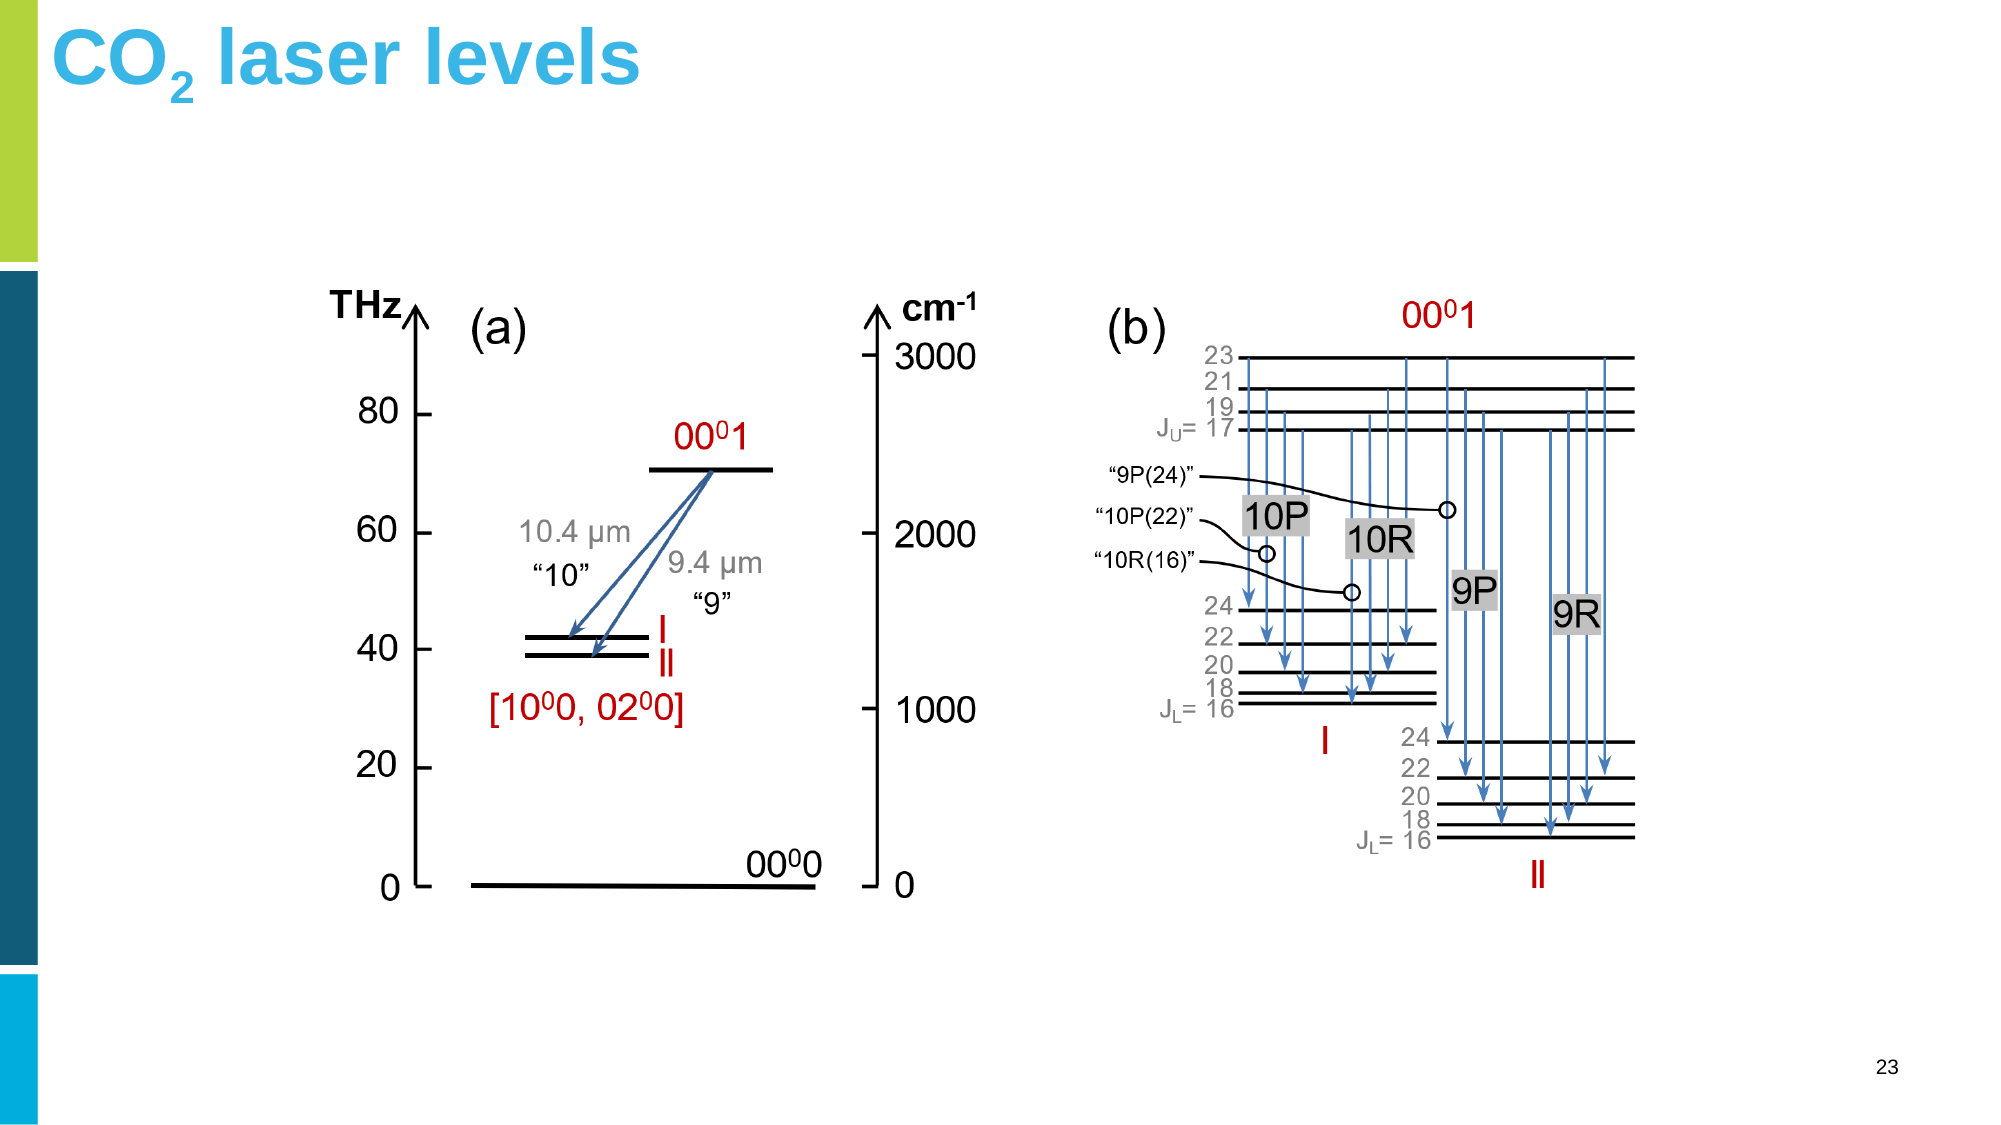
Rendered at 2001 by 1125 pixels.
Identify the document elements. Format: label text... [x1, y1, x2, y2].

title CO2 laser levels [35, 0, 1849, 112]
picture [0, 0, 2001, 1125]
slide_number 23 [1835, 1036, 1907, 1097]
